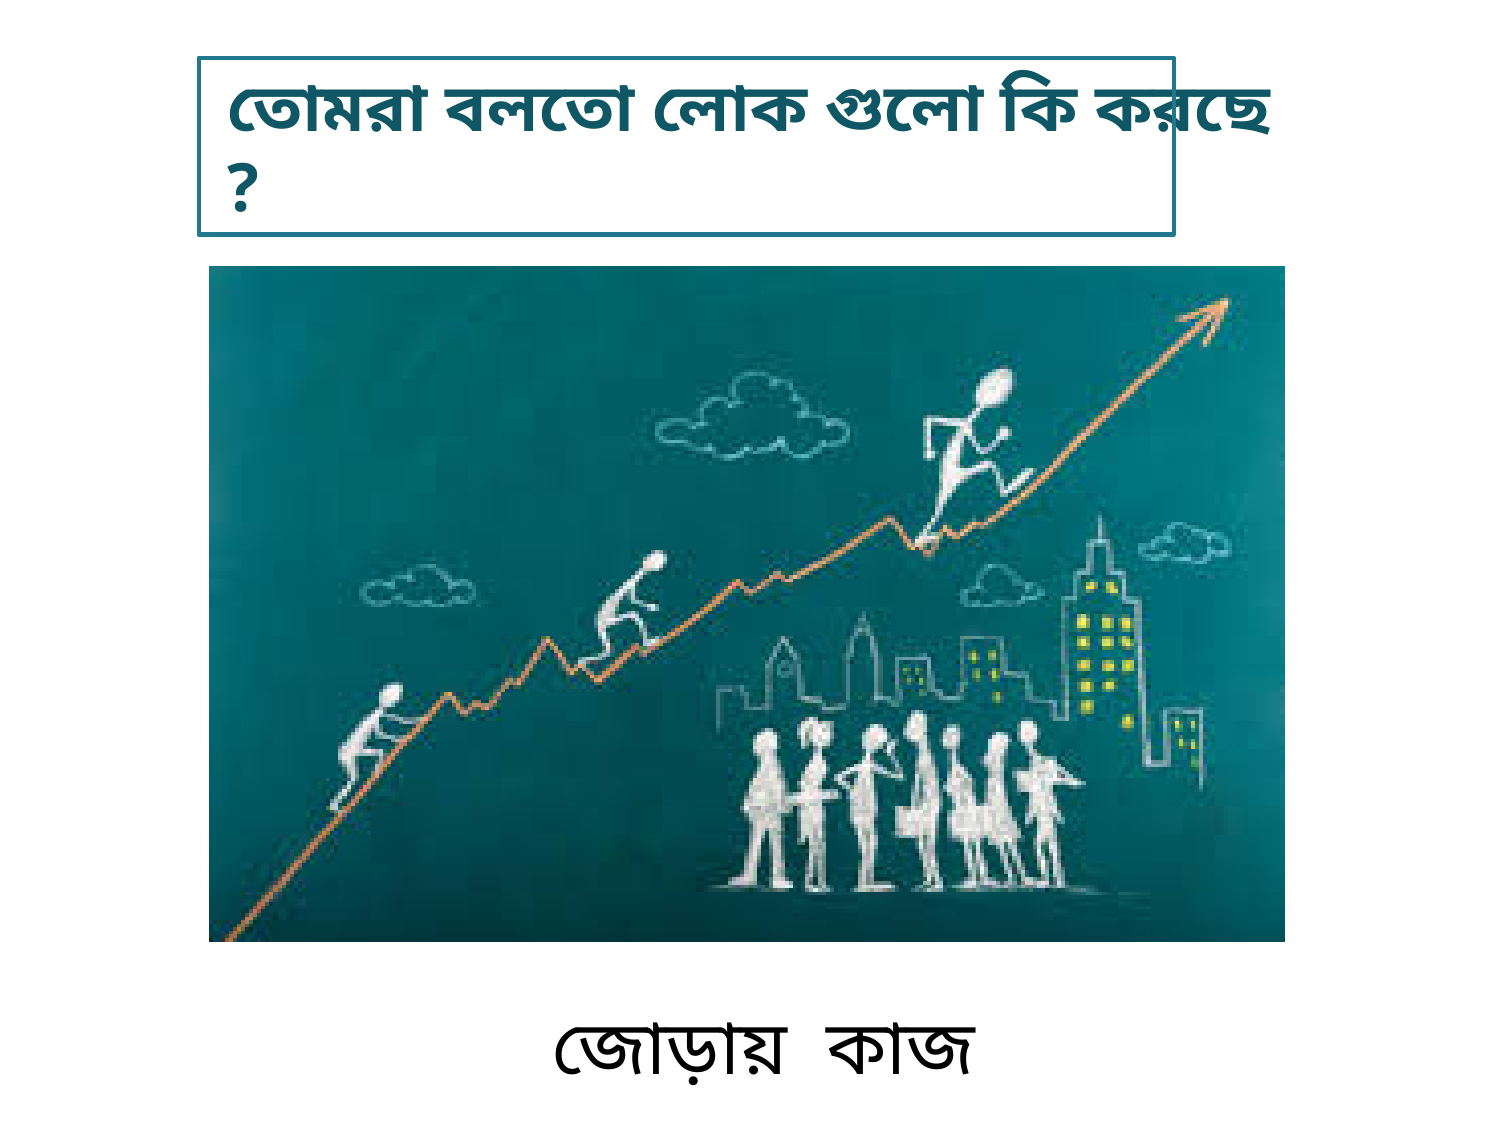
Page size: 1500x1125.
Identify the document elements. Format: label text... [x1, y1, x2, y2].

text_box জোড়ায় কাজ [537, 992, 1500, 1098]
text_box তোমরা বলতো লোক গুলো কি করছে ? [1176, 57, 1288, 233]
text_box ্ষজগফহজজ্জ [197, 56, 1176, 237]
picture [208, 265, 1285, 942]
